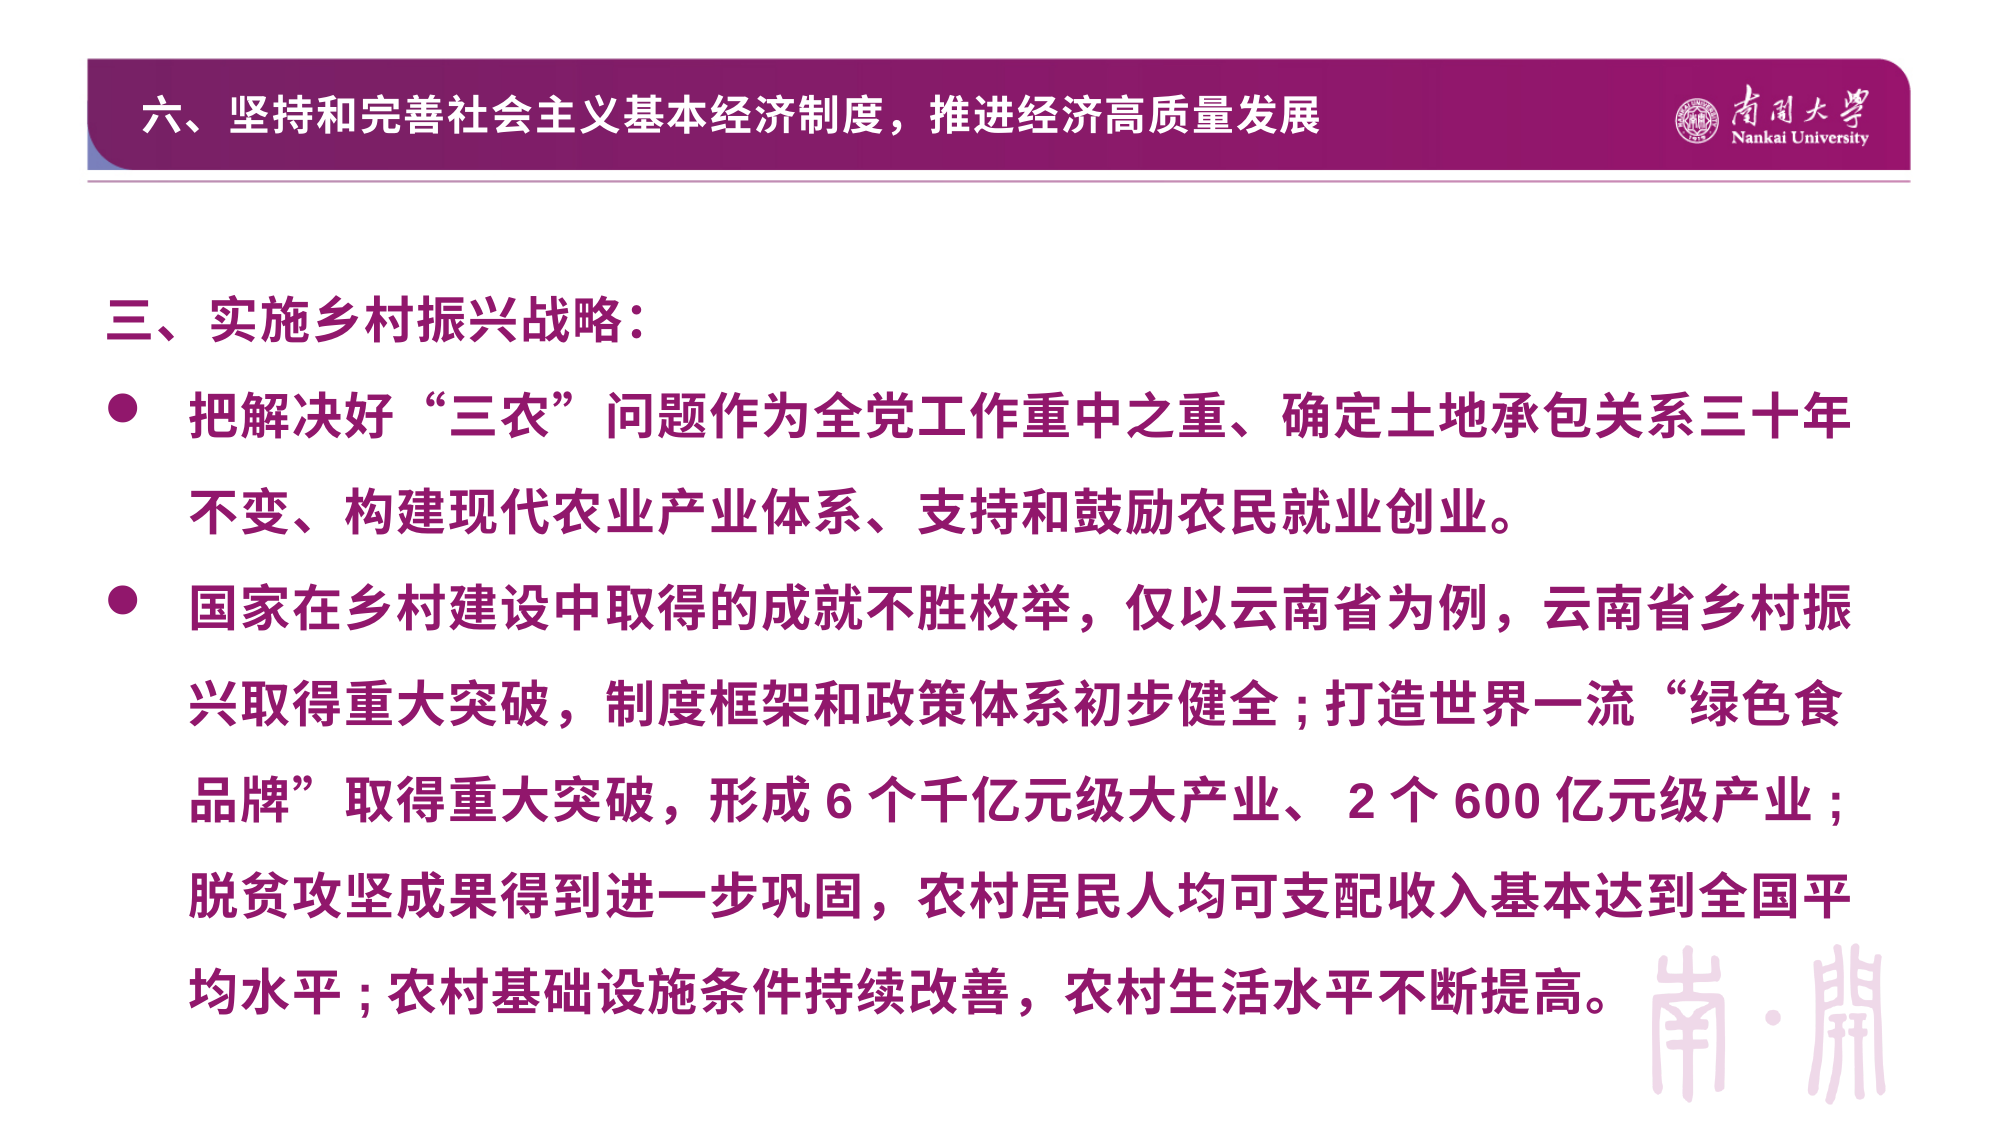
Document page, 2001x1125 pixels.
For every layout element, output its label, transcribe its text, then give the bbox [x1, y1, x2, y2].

text_box 三、实施乡村振兴战略： 把解决好“三农”问题作为全党工作重中之重、确定土地承包关系三十年不变、构建现代农业产业体系、支持和鼓励农民就业创业。 国家在乡村建设中取得的成就不胜枚举，仅以云南省为例，云南省乡村振兴取得重大突破，制度框架和政策体系初步健全;打造世界一流“绿色食品牌”取得重大突破，形成6个千亿元级大产业、2个600亿元级产业;脱贫攻坚成果得到进一步巩固，农村居民人均可支配收入基本达到全国平均水平;农村基础设施条件持续改善，农村生活水平不断提高。 [89, 245, 1909, 1028]
picture [1585, 926, 1946, 1122]
picture [0, 31, 2000, 187]
